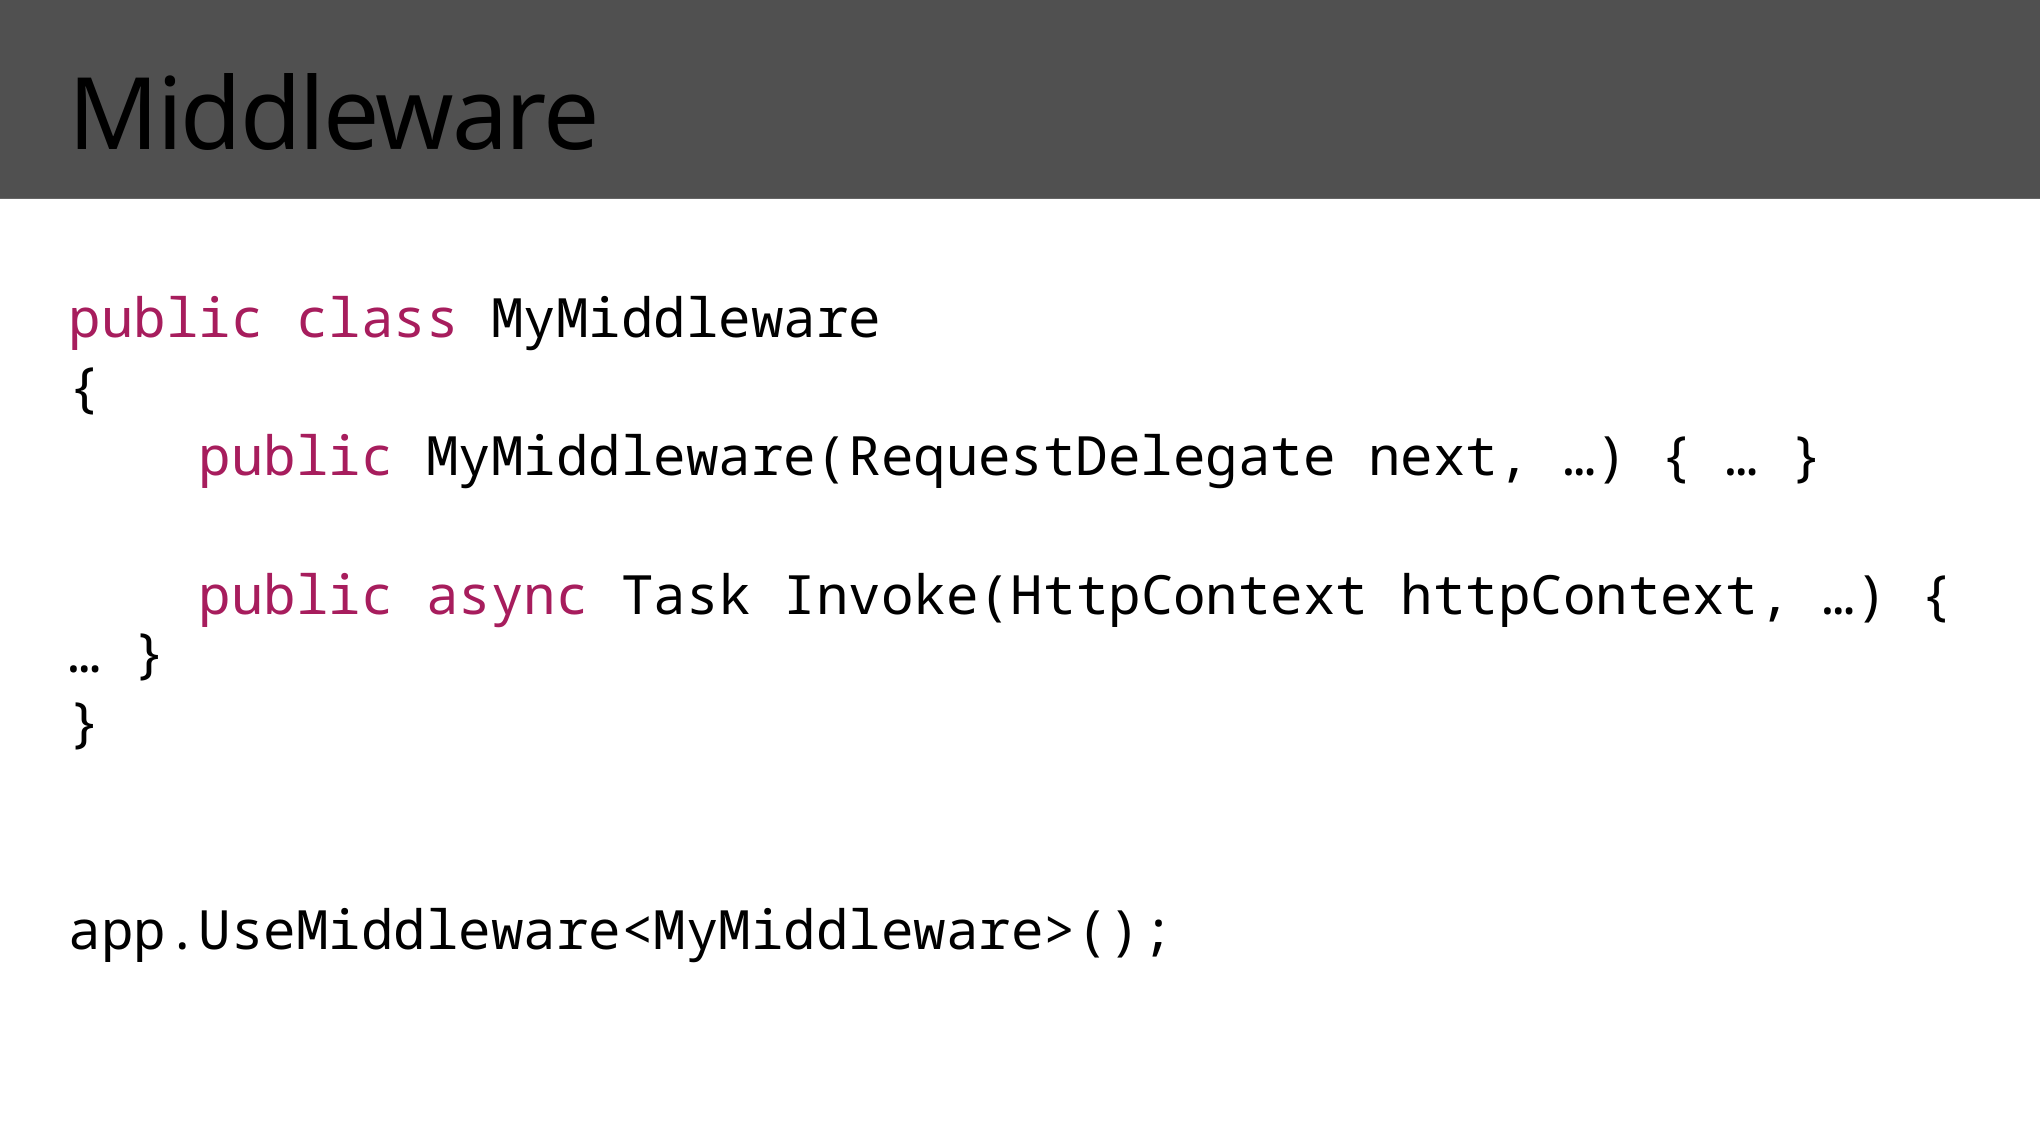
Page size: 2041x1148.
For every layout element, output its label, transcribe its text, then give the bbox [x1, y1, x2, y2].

list public class MyMiddleware { public MyMiddleware(RequestDelegate next, …) { … } public async Task Invoke(HttpContext httpContext, …) { … } } app.UseMiddleware<MyMiddleware>(); [45, 199, 1996, 1011]
title Middleware [45, 48, 1996, 199]
